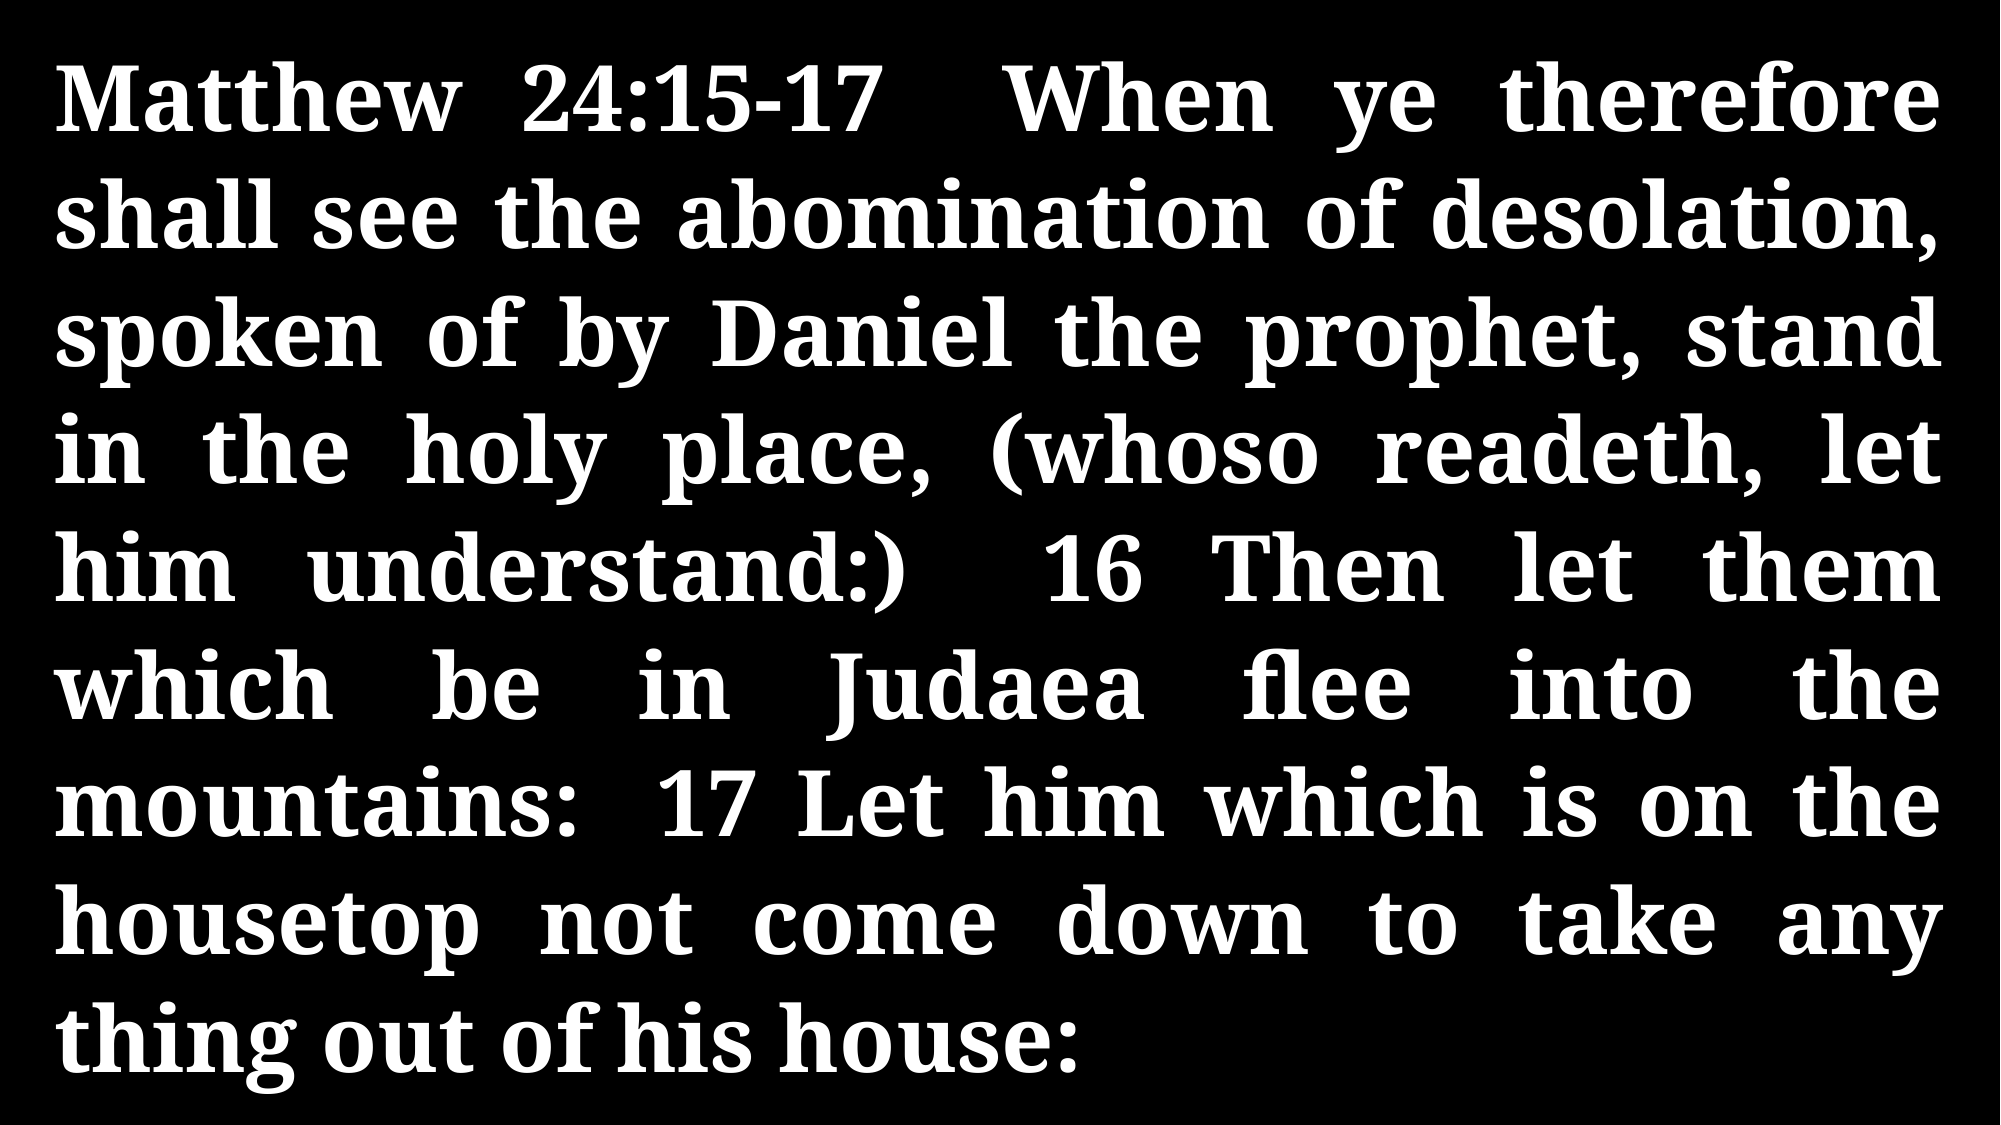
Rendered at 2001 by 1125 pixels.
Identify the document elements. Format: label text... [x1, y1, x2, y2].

text_box Matthew 24:15-17 When ye therefore shall see the abomination of desolation, spoken of by Daniel the prophet, stand in the holy place, (whoso readeth, let him understand:) 16 Then let them which be in Judaea flee into the mountains: 17 Let him which is on the housetop not come down to take any thing out of his house: [39, 24, 1961, 1098]
